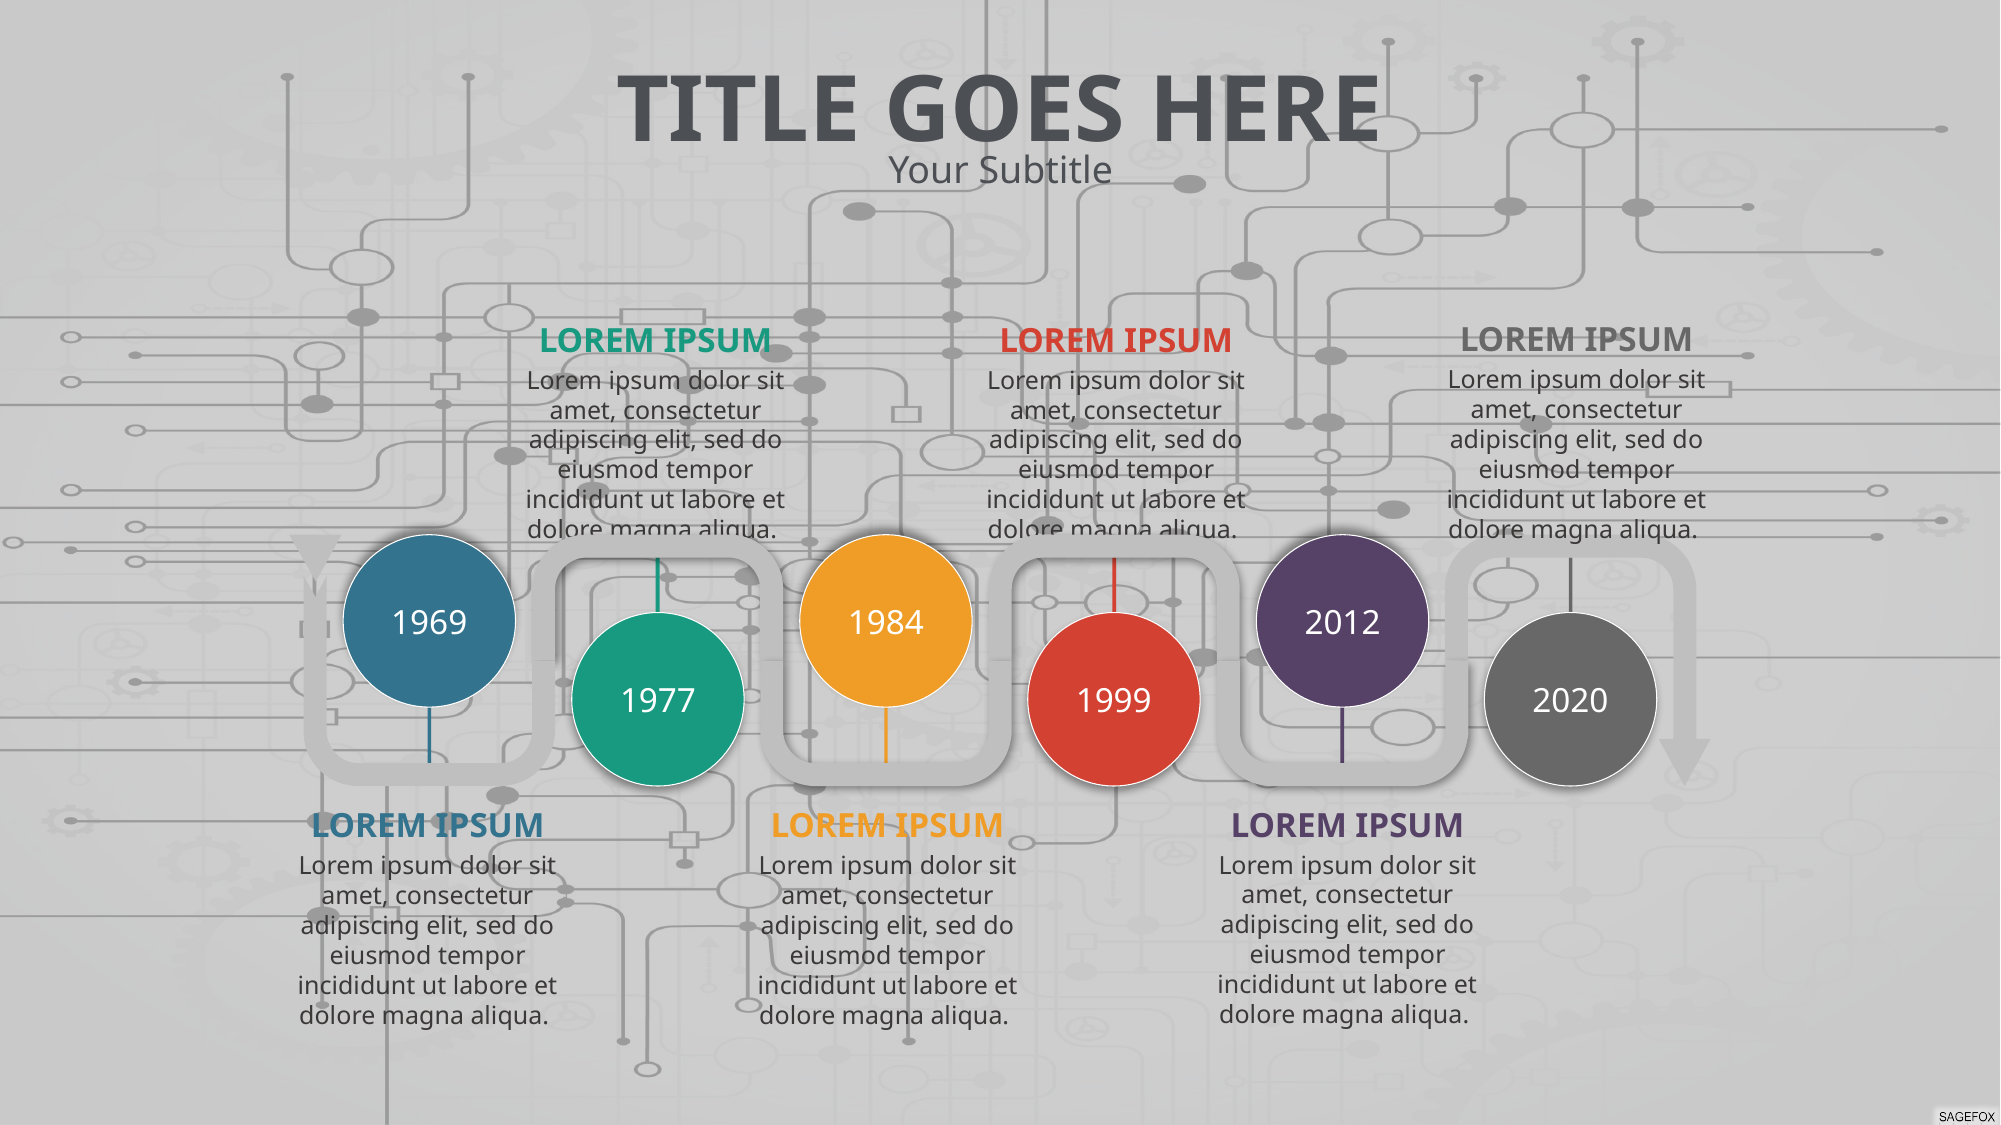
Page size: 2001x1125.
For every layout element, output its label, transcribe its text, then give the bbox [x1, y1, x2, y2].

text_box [548, 42, 1452, 199]
text_box LOREM IPSUM Lorem ipsum dolor sit amet, consectetur adipiscing elit, sed do eiusmod tempor incididunt ut labore et dolore magna aliqua. [257, 797, 598, 1037]
text_box [1340, 708, 1345, 760]
text_box [760, 660, 1012, 787]
text_box LOREM IPSUM Lorem ipsum dolor sit amet, consectetur adipiscing elit, sed do eiusmod tempor incididunt ut labore et dolore magna aliqua. [1177, 796, 1518, 1037]
text_box [988, 534, 1240, 660]
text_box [1444, 534, 1711, 787]
text_box 1977 [571, 612, 745, 787]
text_box LOREM IPSUM Lorem ipsum dolor sit amet, consectetur adipiscing elit, sed do eiusmod tempor incididunt ut labore et dolore magna aliqua. [485, 311, 826, 552]
text_box 1999 [1027, 612, 1201, 787]
text_box LOREM IPSUM Lorem ipsum dolor sit amet, consectetur adipiscing elit, sed do eiusmod tempor incididunt ut labore et dolore magna aliqua. [1406, 311, 1747, 551]
text_box [1216, 660, 1444, 787]
text_box 1984 [799, 534, 973, 708]
text_box [555, 534, 784, 660]
text_box [884, 708, 888, 760]
text_box LOREM IPSUM Lorem ipsum dolor sit amet, consectetur adipiscing elit, sed do eiusmod tempor incididunt ut labore et dolore magna aliqua. [946, 311, 1287, 552]
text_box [289, 534, 555, 787]
text_box 2012 [1256, 534, 1429, 708]
picture [1936, 1111, 1997, 1125]
text_box [1112, 569, 1117, 612]
text_box LOREM IPSUM Lorem ipsum dolor sit amet, consectetur adipiscing elit, sed do eiusmod tempor incididunt ut labore et dolore magna aliqua. [717, 797, 1058, 1037]
text_box [655, 569, 660, 612]
